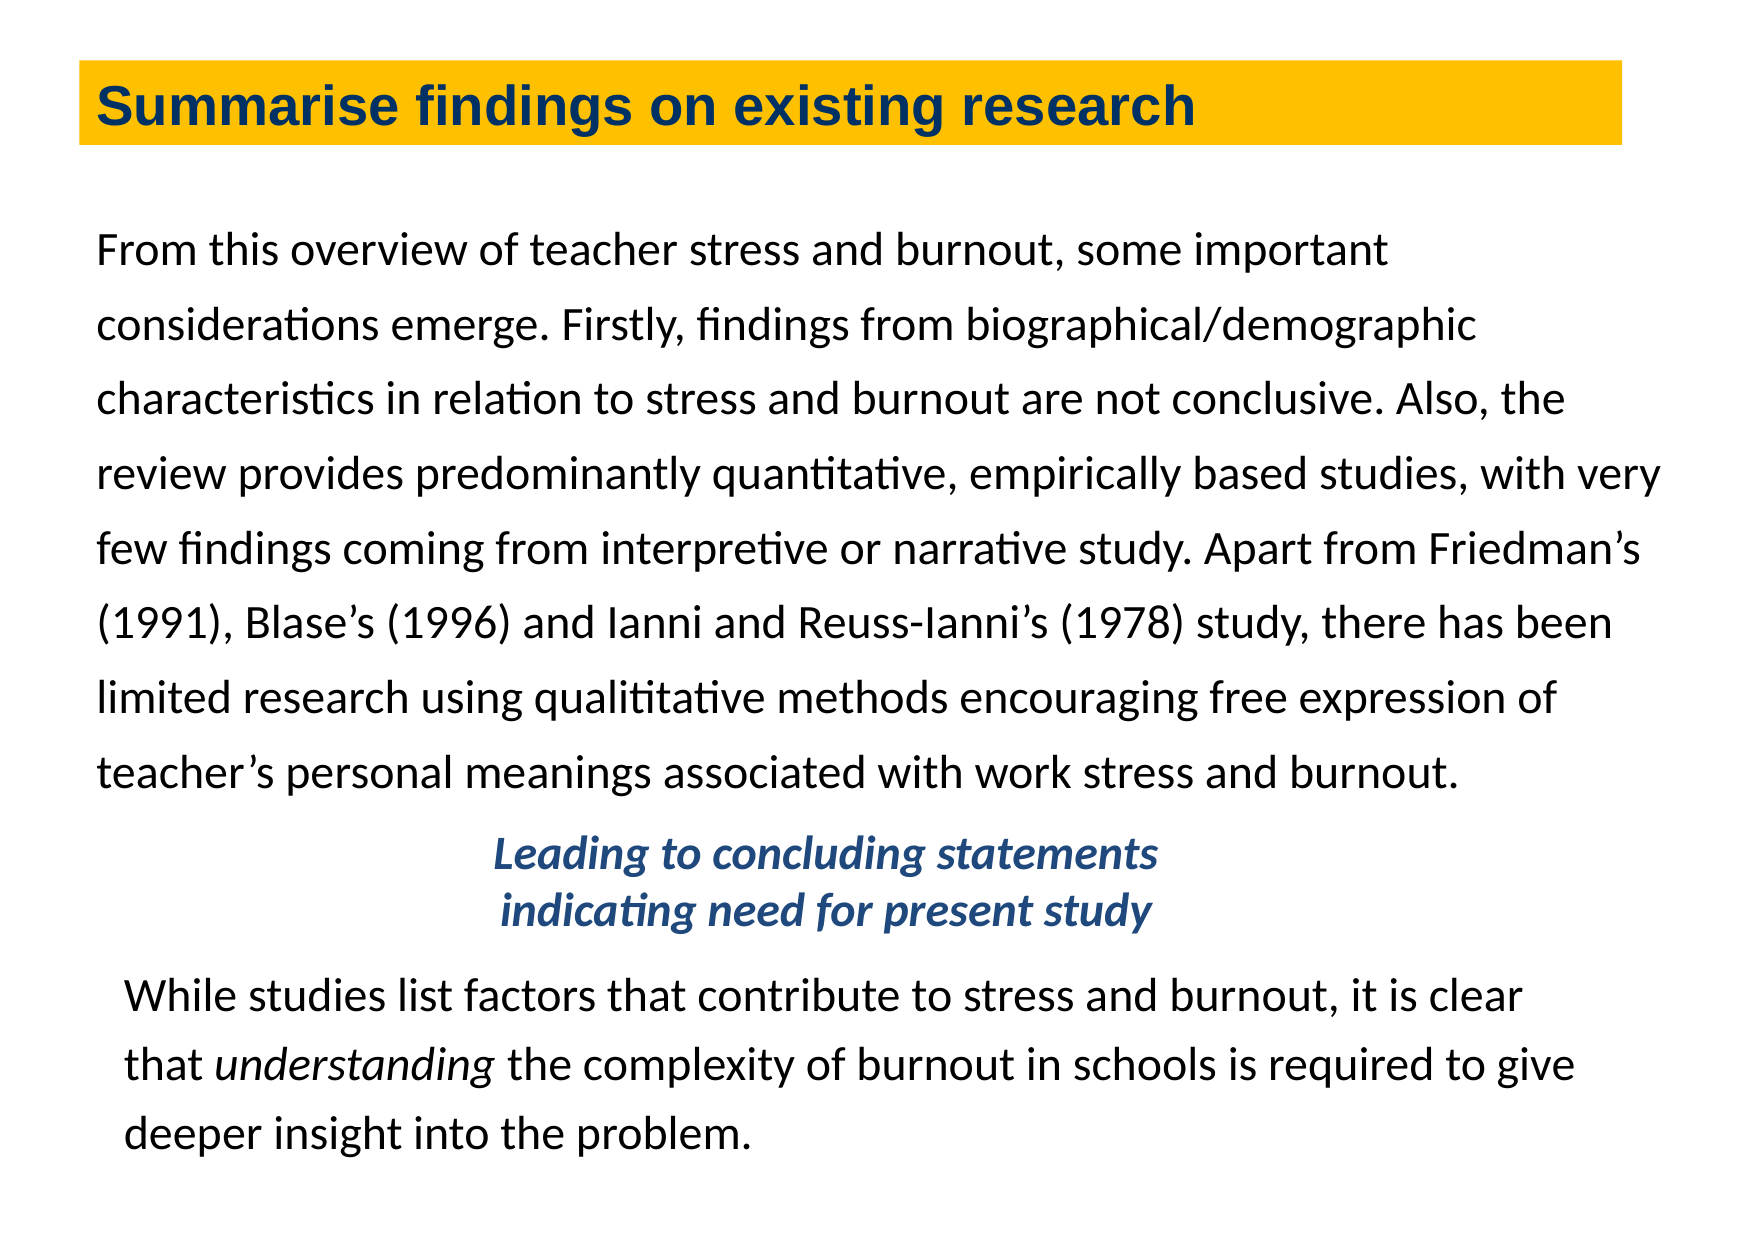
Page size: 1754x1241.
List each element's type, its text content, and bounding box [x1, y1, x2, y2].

text_box From this overview of teacher stress and burnout, some important considerations emerge. Firstly, findings from biographical/demographic characteristics in relation to stress and burnout are not conclusive. Also, the review provides predominantly quantitative, empirically based studies, with very few findings coming from interpretive or narrative study. Apart from Friedman’s (1991), Blase’s (1996) and Ianni and Reuss-Ianni’s (1978) study, there has been limited research using qualititative methods encouraging free expression of teacher’s personal meanings associated with work stress and burnout. [79, 191, 1686, 807]
text_box Leading to concluding statements indicating need for present study [380, 813, 1273, 944]
text_box Summarise findings on existing research [79, 60, 1623, 145]
text_box While studies list factors that contribute to stress and burnout, it is clear that understanding the complexity of burnout in schools is required to give deeper insight into the problem. [108, 945, 1623, 1167]
